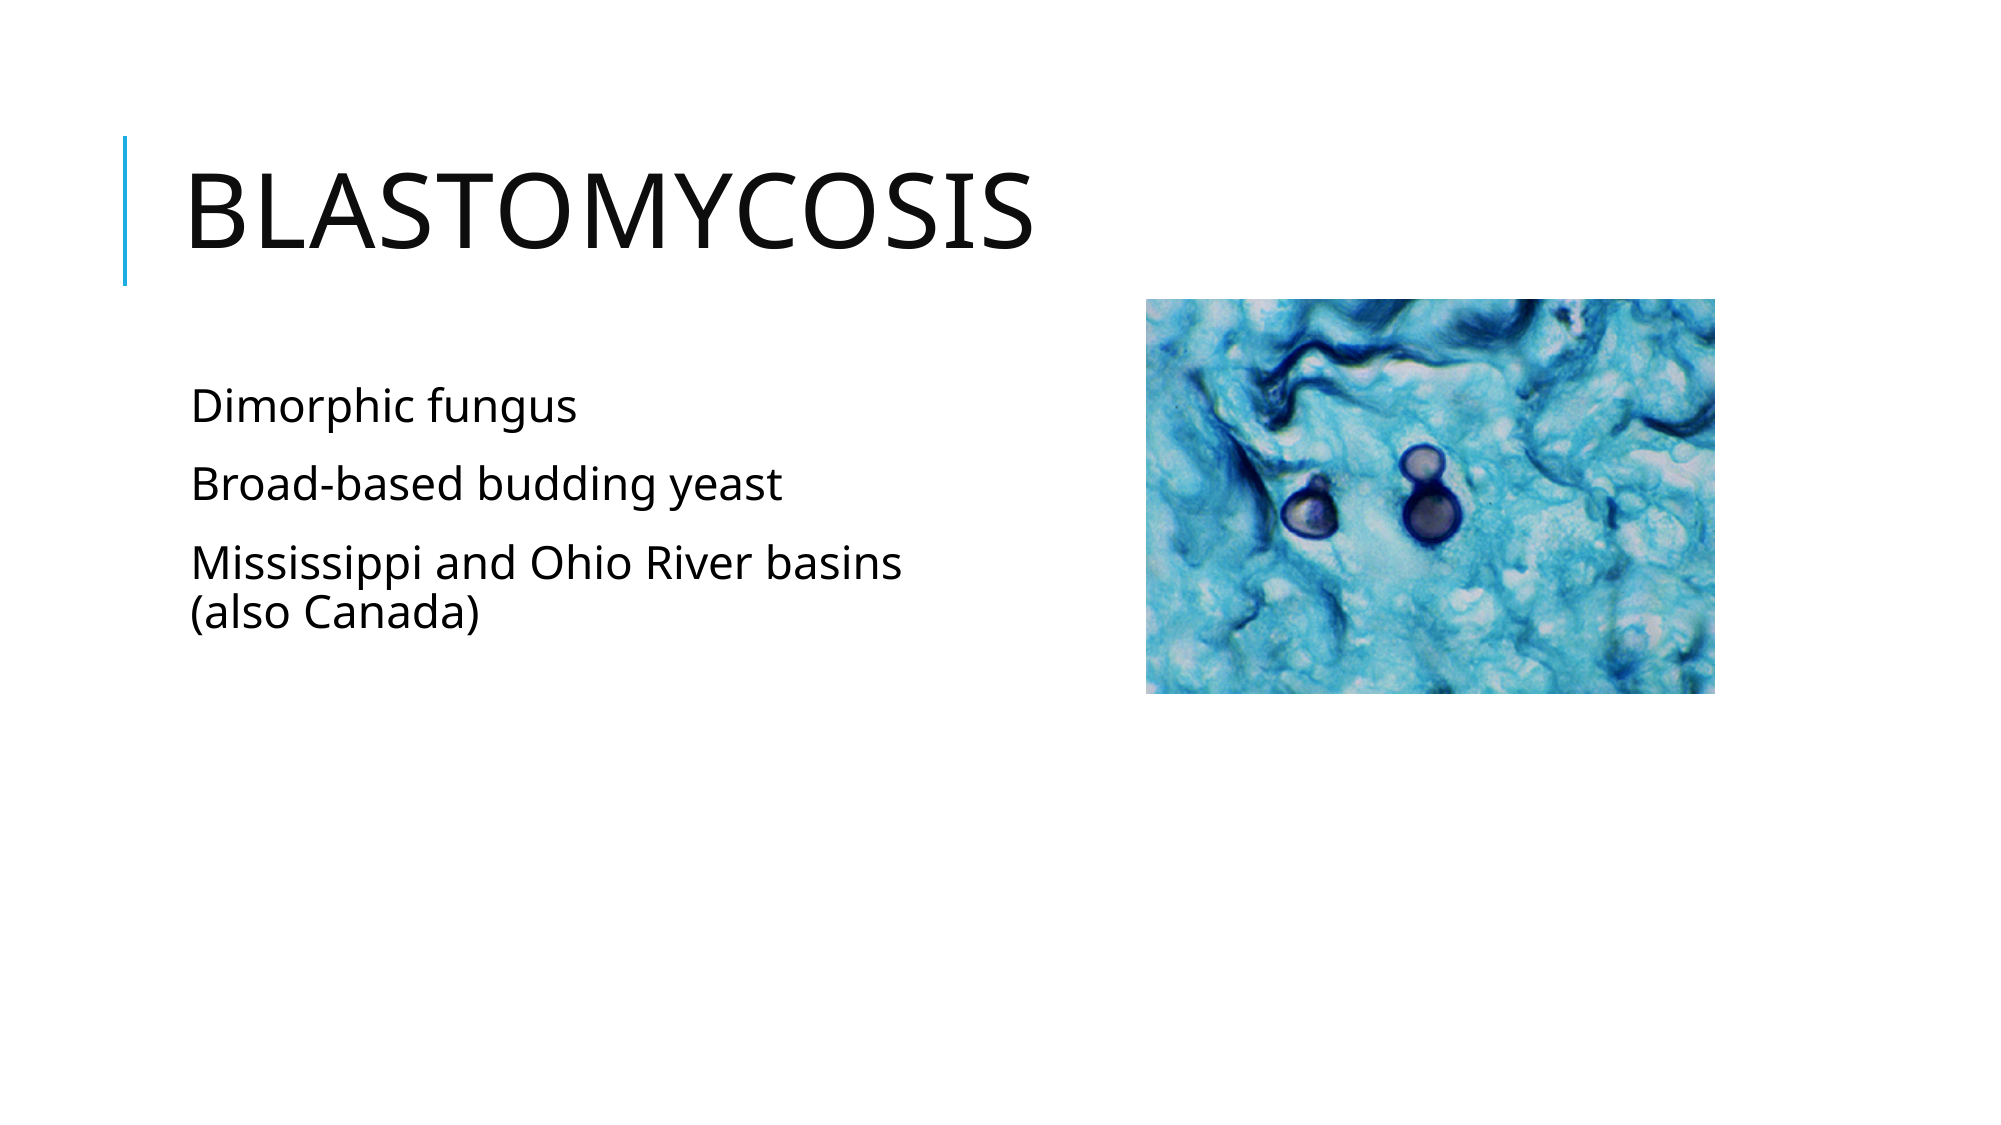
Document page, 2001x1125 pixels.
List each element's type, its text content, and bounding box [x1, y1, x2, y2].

title Blastomycosis [168, 96, 1763, 342]
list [1145, 299, 1716, 694]
list Dimorphic fungus Broad-based budding yeast Mississippi and Ohio River basins (also Canada) [168, 375, 948, 1035]
